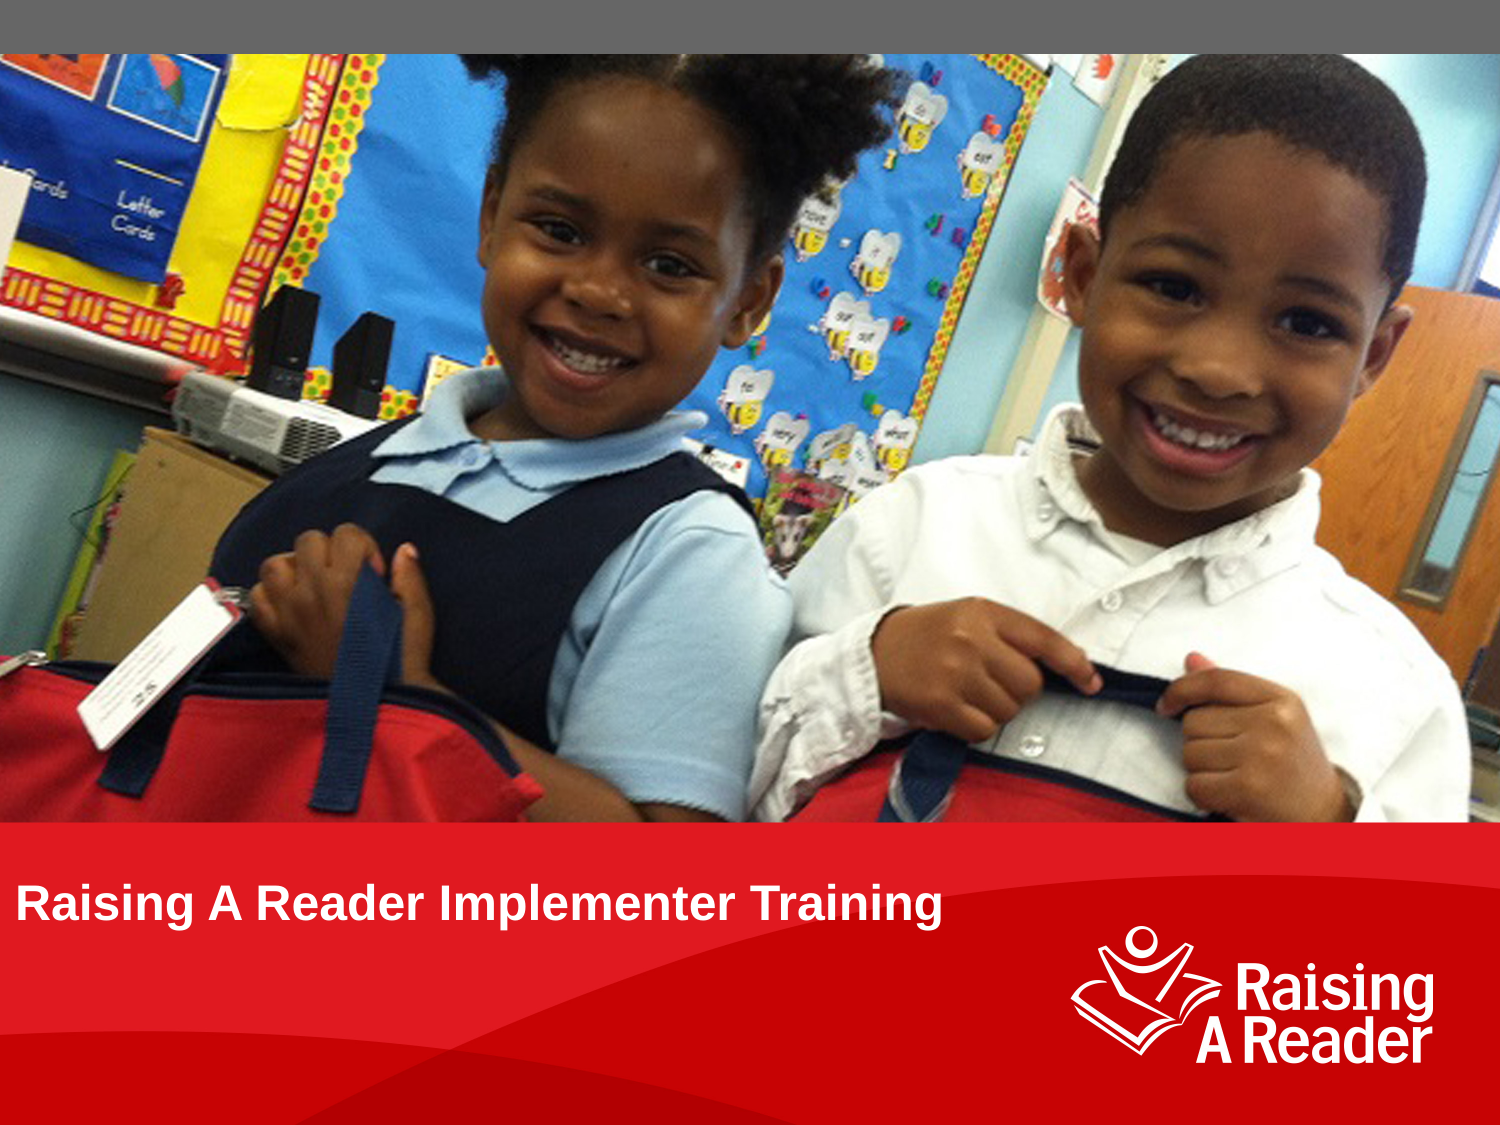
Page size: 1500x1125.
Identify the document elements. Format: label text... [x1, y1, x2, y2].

picture [0, 0, 1500, 1125]
title Raising A Reader Implementer Training [0, 837, 991, 939]
